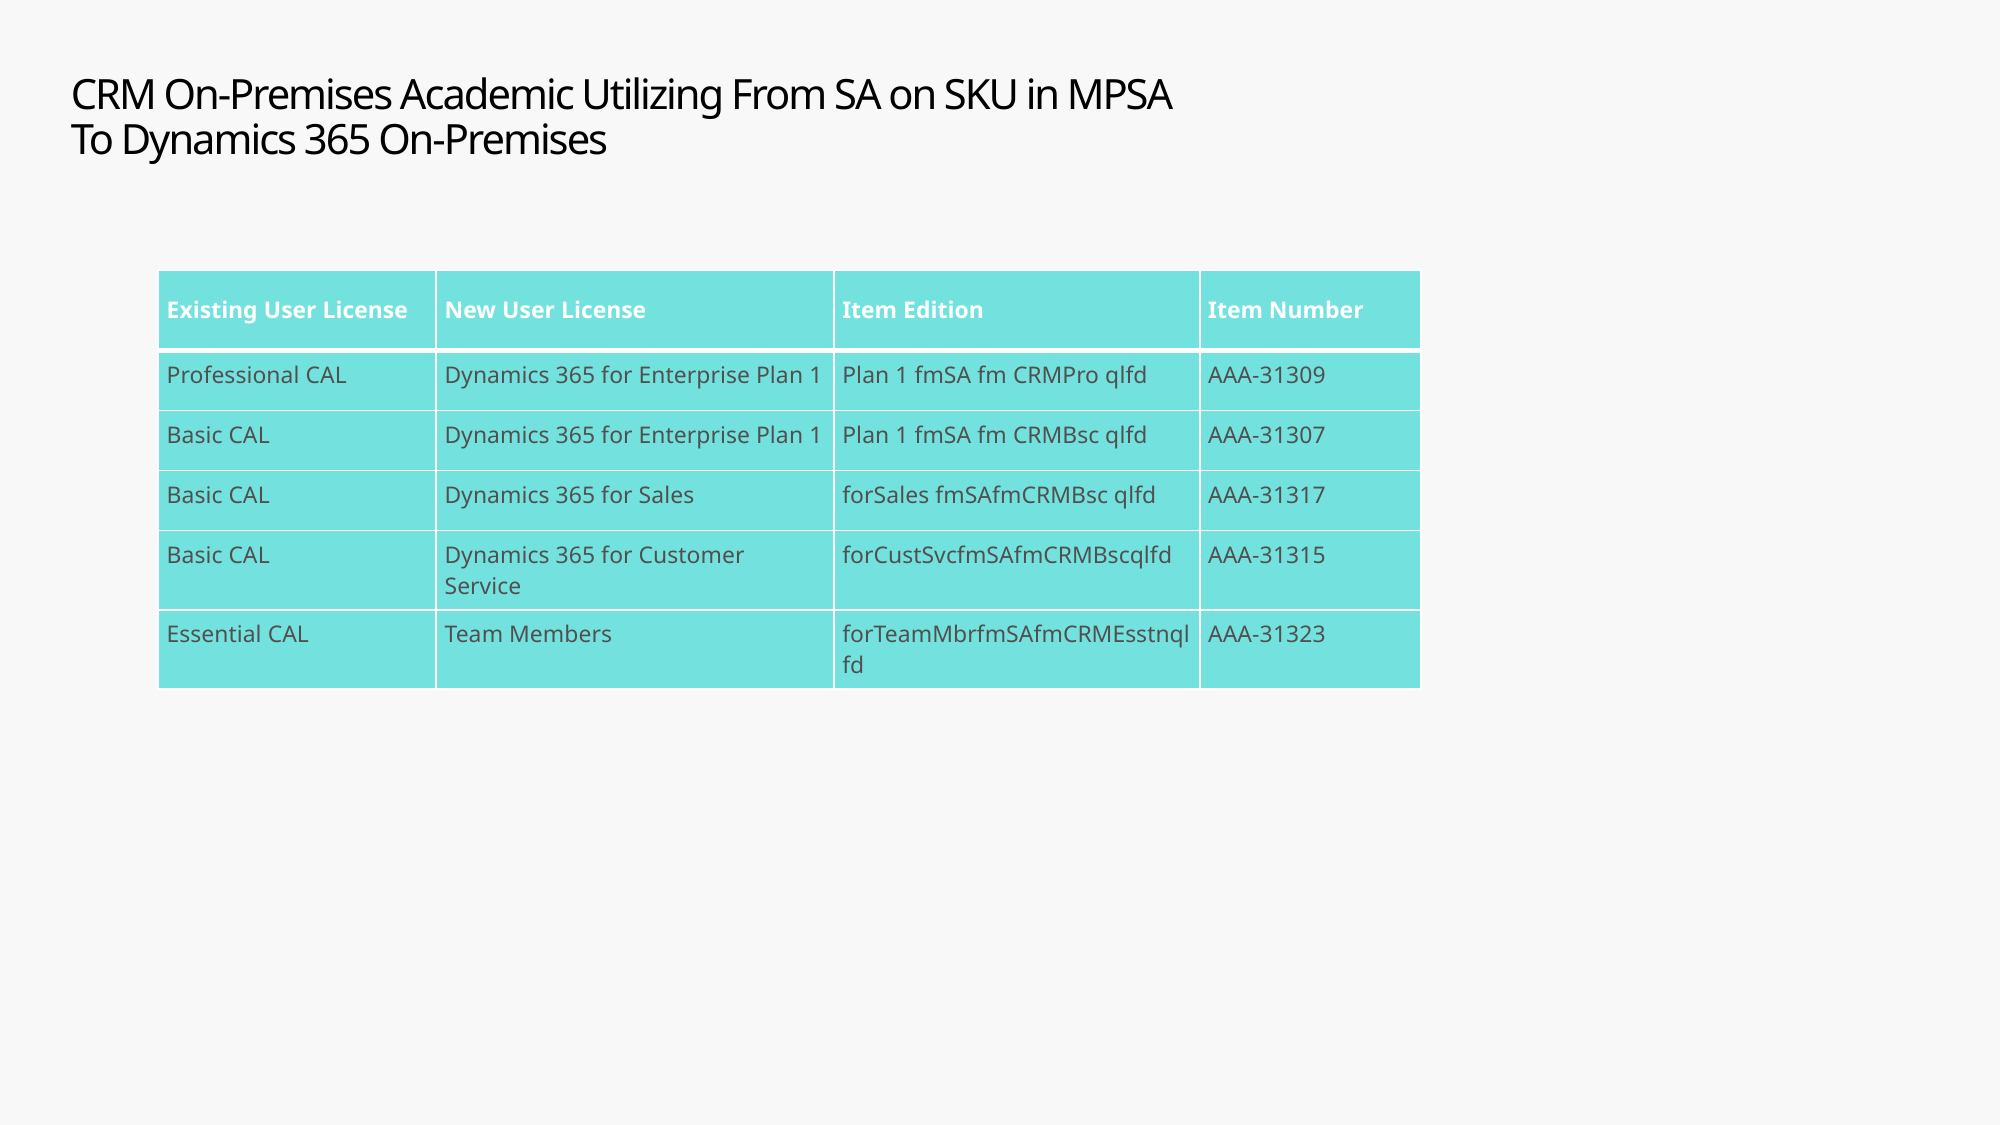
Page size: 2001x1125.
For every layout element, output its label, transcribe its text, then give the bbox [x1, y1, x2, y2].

table_cell Professional CAL [159, 353, 435, 410]
table_header New User License [437, 271, 833, 348]
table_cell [437, 611, 833, 688]
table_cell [835, 471, 1199, 530]
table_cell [159, 611, 435, 688]
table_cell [1201, 471, 1420, 530]
table_header Item Number [1201, 271, 1420, 348]
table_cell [437, 471, 833, 530]
table_cell Dynamics 365 for Enterprise Plan 1 [437, 353, 833, 410]
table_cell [1201, 531, 1420, 609]
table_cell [159, 471, 435, 530]
table_cell Plan 1 fmSA fm CRMBsc qlfd [835, 411, 1199, 470]
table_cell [835, 611, 1199, 688]
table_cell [437, 531, 833, 609]
title CRM On-Premises Academic Utilizing From SA on SKU in MPSA To Dynamics 365 On-Premises [46, 58, 1422, 191]
table_cell Basic CAL [159, 411, 435, 470]
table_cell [1201, 611, 1420, 688]
table_cell Dynamics 365 for Enterprise Plan 1 [437, 411, 833, 470]
table_cell Plan 1 fmSA fm CRMPro qlfd [835, 353, 1199, 410]
table_cell AAA-31309 [1201, 353, 1420, 410]
table_header Existing User License [159, 271, 435, 348]
table_header Item Edition [835, 271, 1199, 348]
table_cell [159, 531, 435, 609]
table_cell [835, 531, 1199, 609]
table_cell AAA-31307 [1201, 411, 1420, 470]
